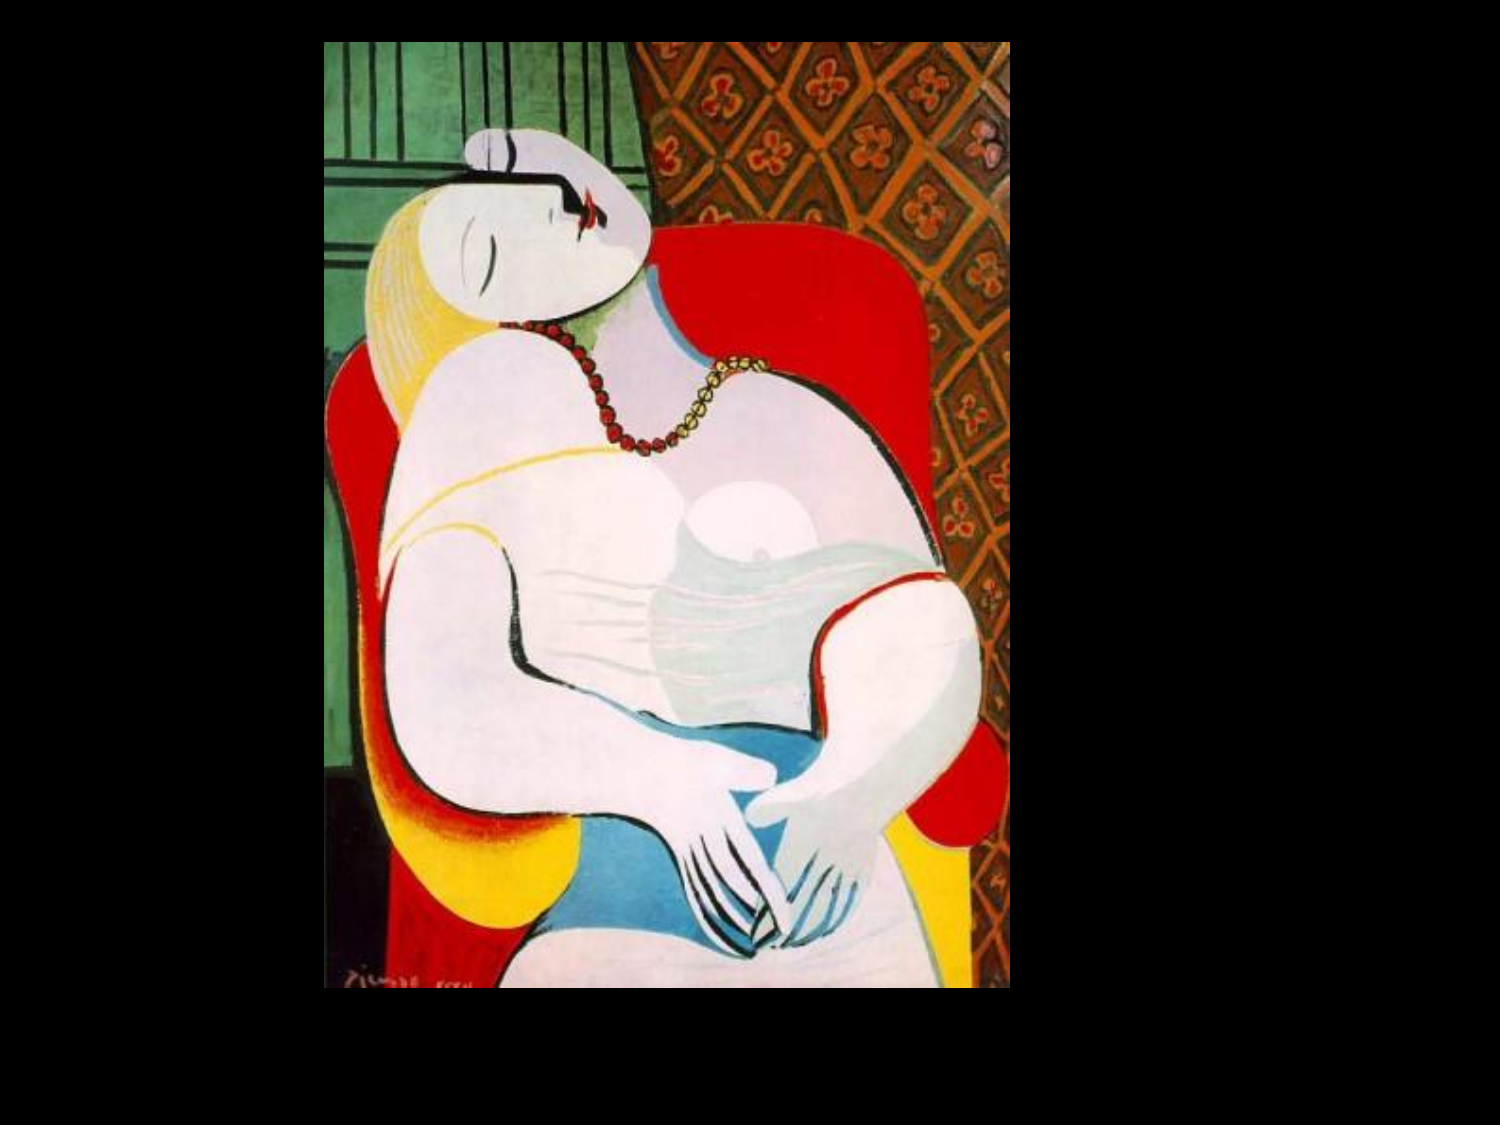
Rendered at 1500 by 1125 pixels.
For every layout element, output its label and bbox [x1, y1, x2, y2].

picture [324, 42, 1011, 988]
